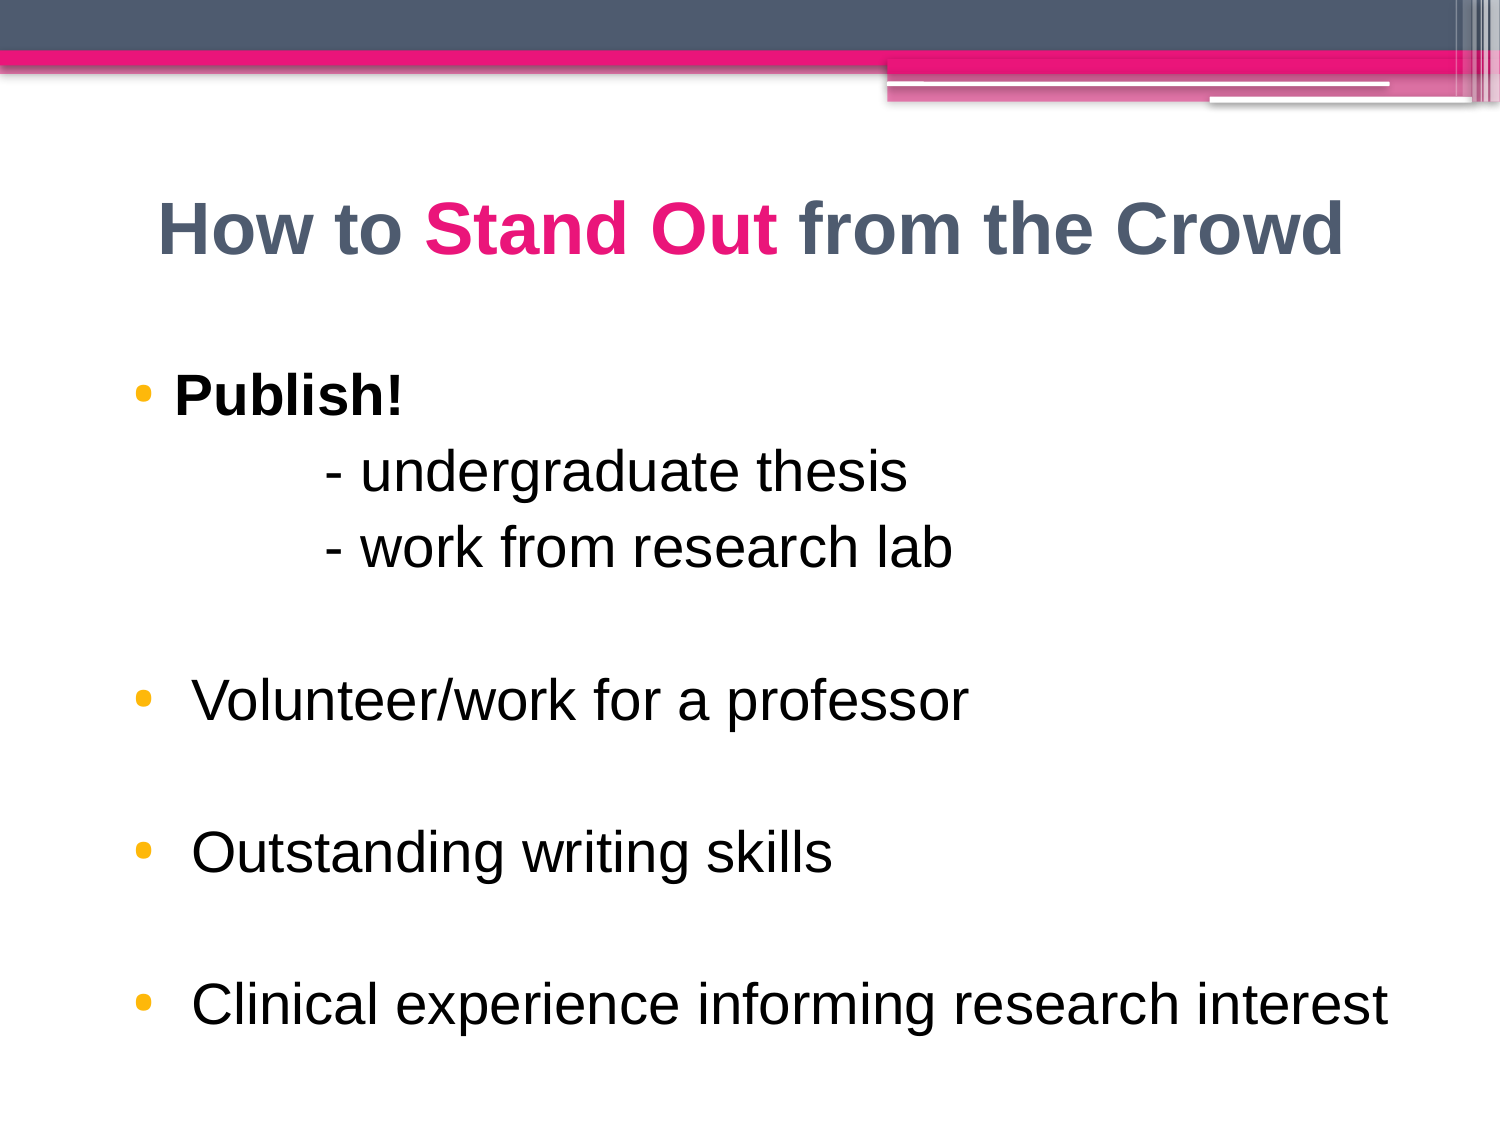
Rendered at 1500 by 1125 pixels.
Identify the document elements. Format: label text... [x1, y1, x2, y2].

text_box [20, 0, 615, 337]
text_box [25, 0, 620, 325]
title How to Stand Out from the Crowd [620, 137, 1427, 313]
list Publish! - undergraduate thesis - work from research lab Volunteer/work for a professor Outstanding writing skills Clinical experience informing research interest [100, 349, 1451, 1060]
